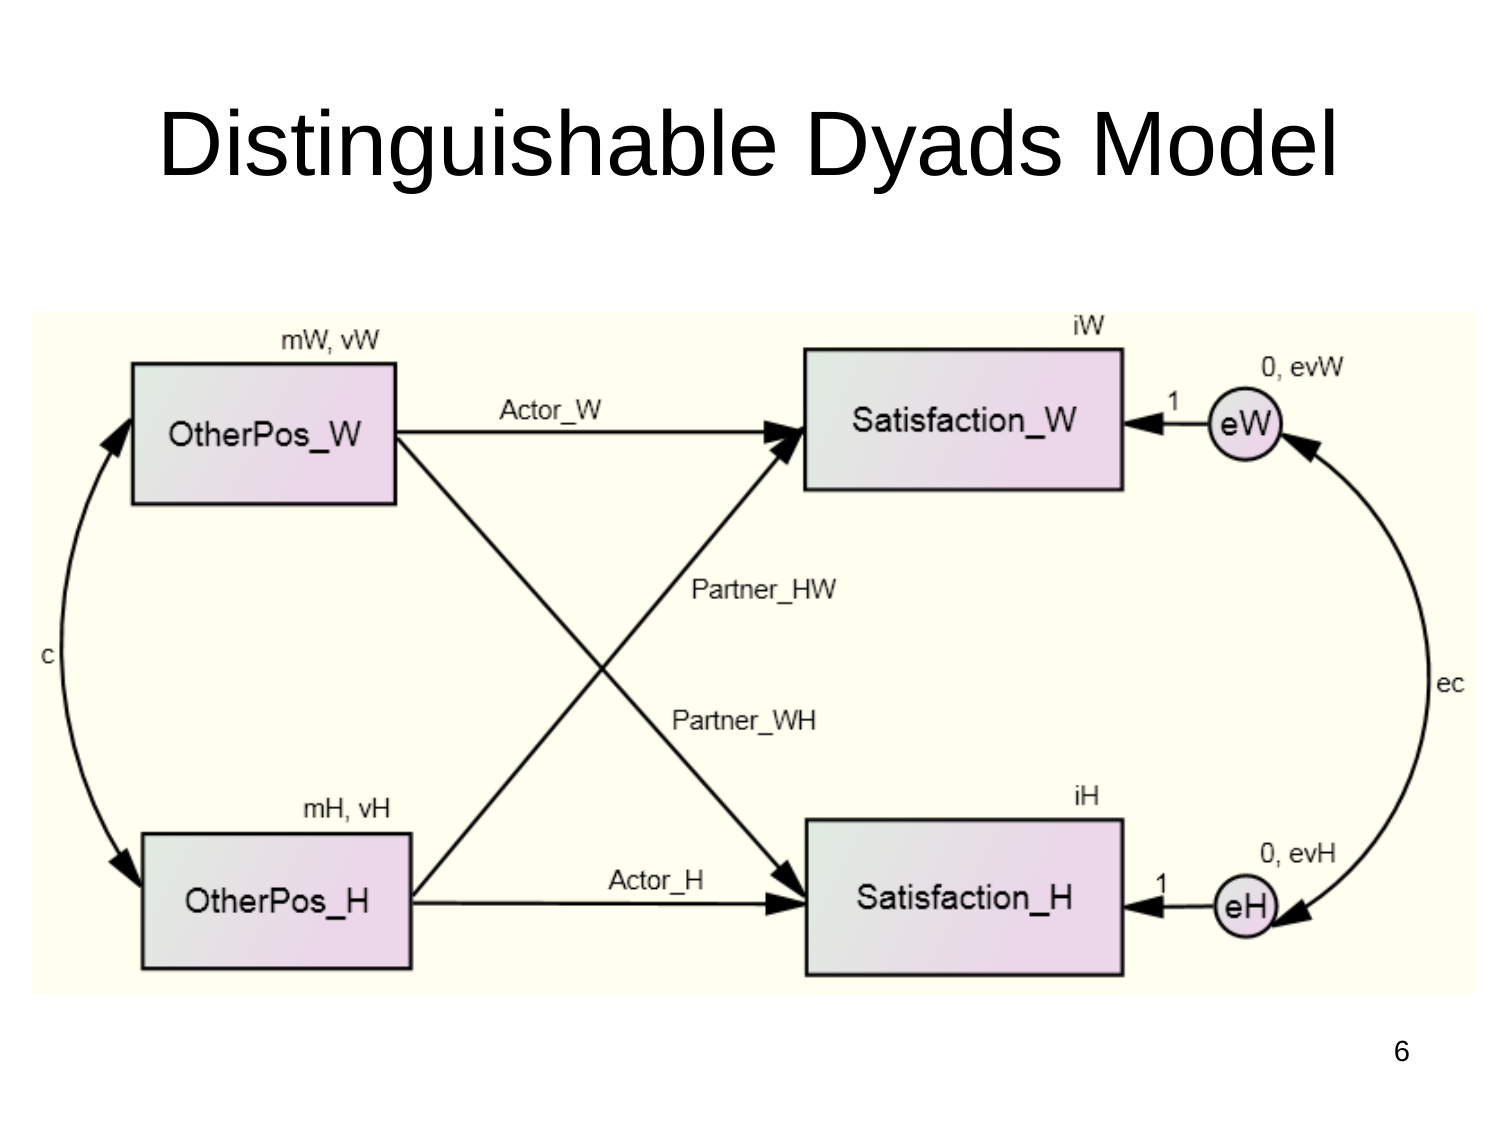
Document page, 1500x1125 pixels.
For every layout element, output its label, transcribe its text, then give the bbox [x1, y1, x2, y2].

picture [31, 312, 1476, 995]
slide_number 6 [1074, 1024, 1426, 1103]
title Distinguishable Dyads Model [75, 45, 1425, 233]
